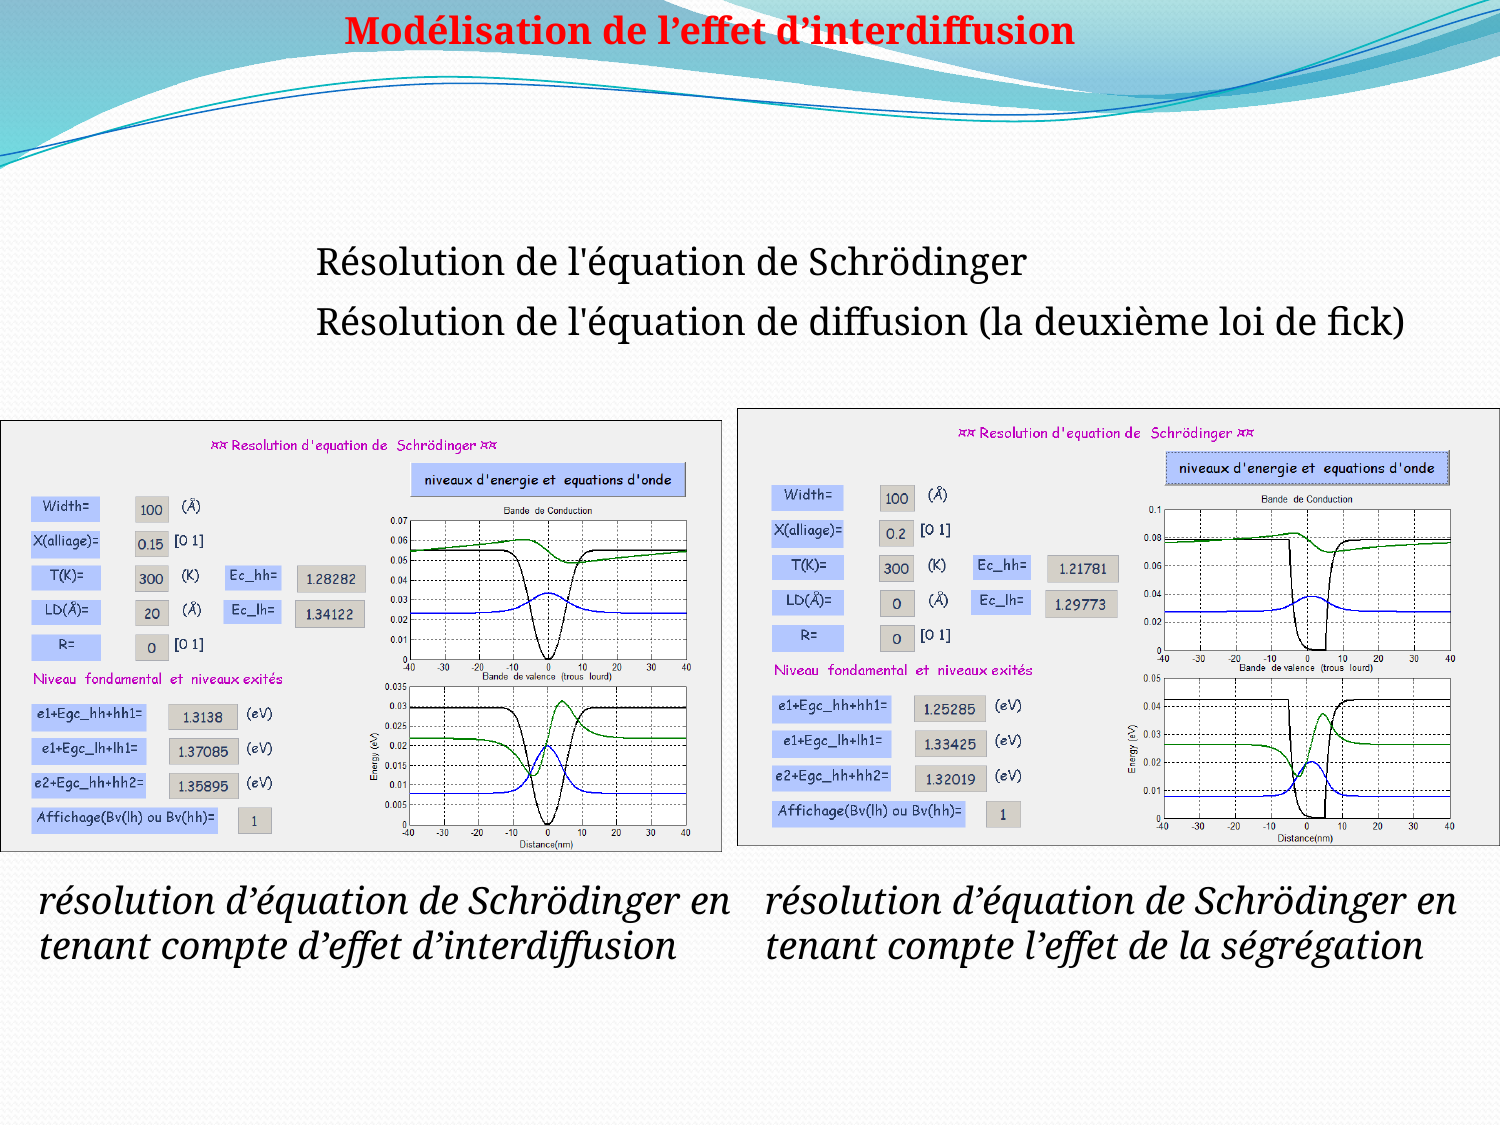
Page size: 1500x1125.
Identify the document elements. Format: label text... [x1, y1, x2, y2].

picture [0, 420, 723, 852]
picture [737, 408, 1500, 846]
text_box Modélisation de l’effet d’interdiffusion [329, 1, 1092, 60]
text_box Résolution de l'équation de Schrödinger [301, 230, 1435, 290]
text_box Résolution de l'équation de diffusion (la deuxième loi de fick) [301, 290, 1435, 351]
text_box résolution d’équation de Schrödinger en tenant compte l’effet de la ségrégation [774, 869, 1500, 975]
text_box résolution d’équation de Schrödinger en tenant compte d’effet d’interdiffusion [23, 869, 774, 975]
